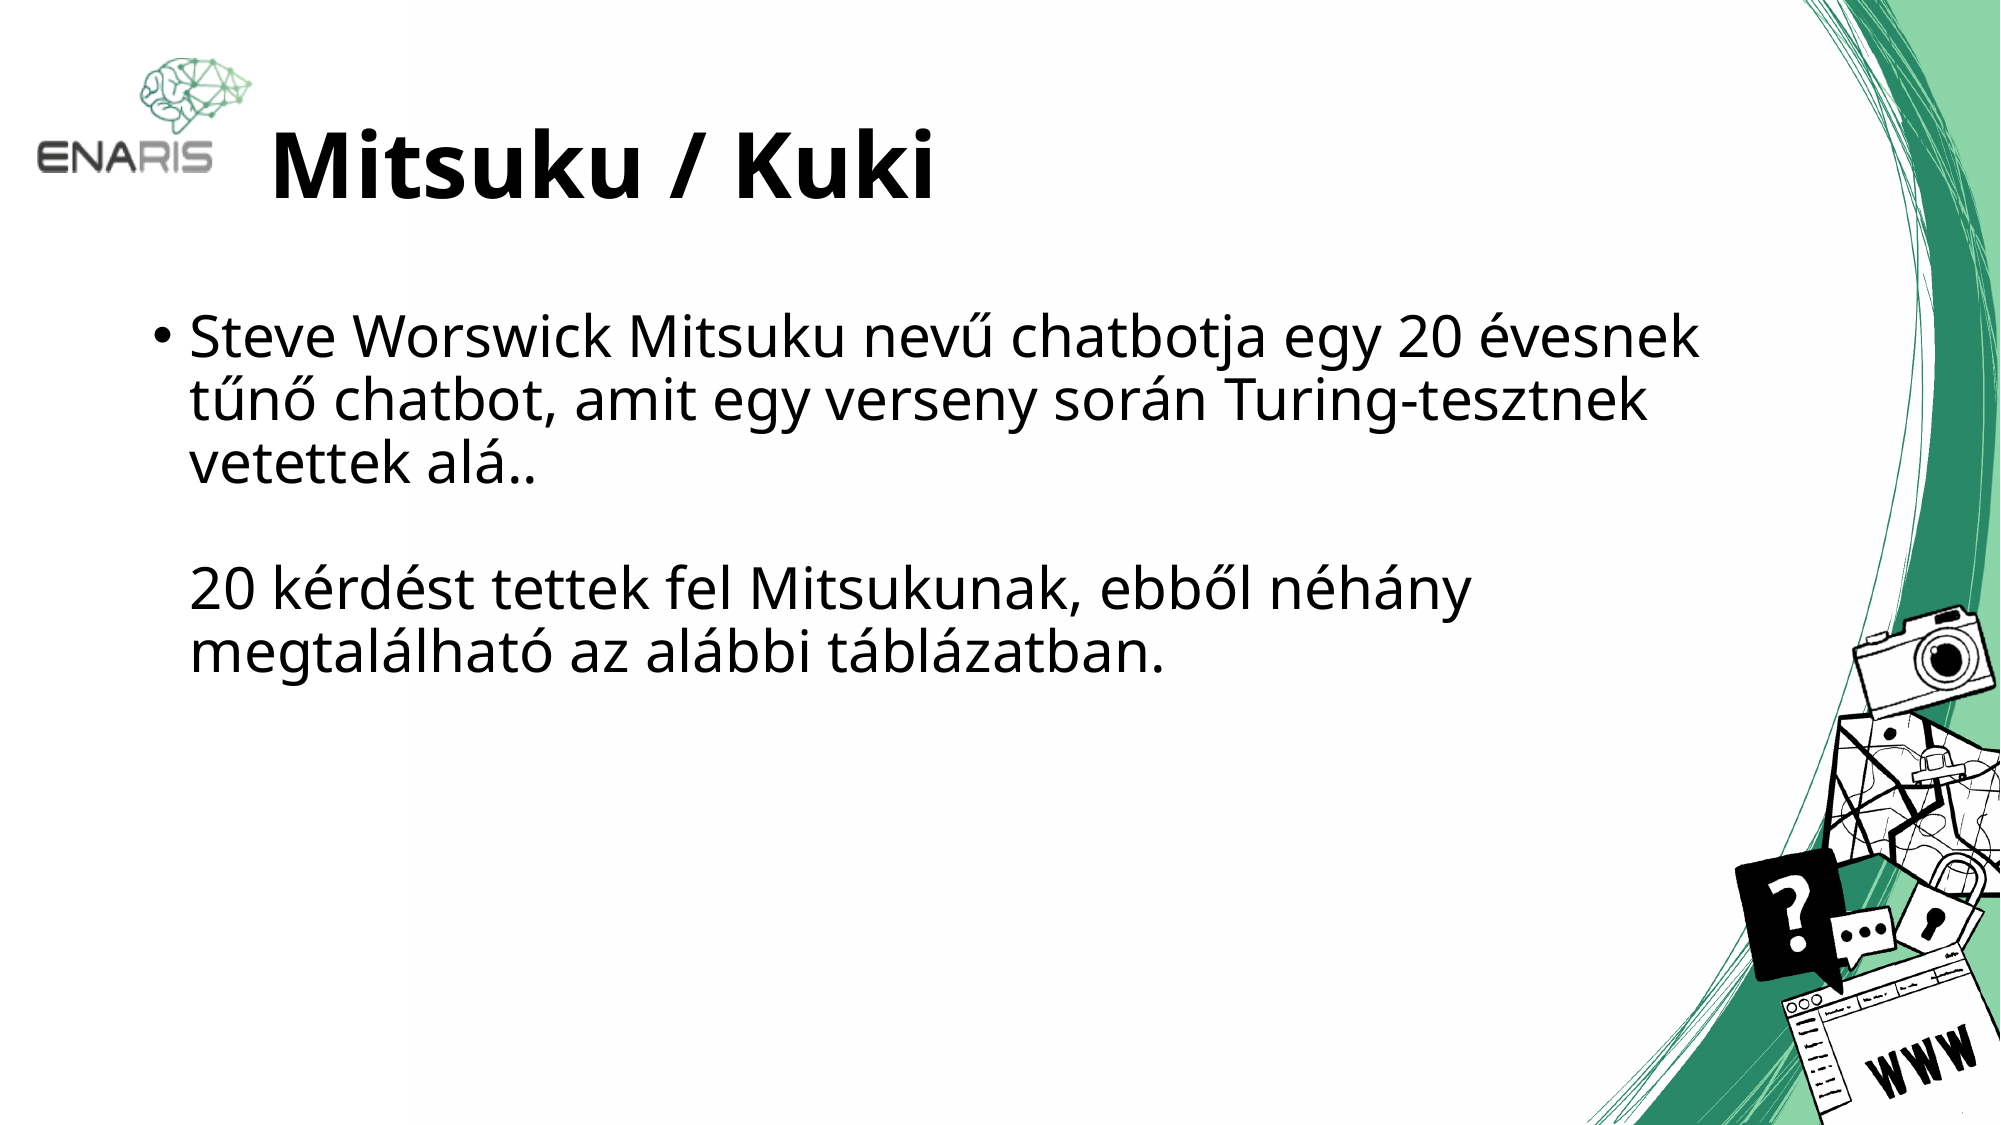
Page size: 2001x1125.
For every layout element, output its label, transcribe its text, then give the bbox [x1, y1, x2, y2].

picture [408, 0, 2000, 1125]
list Steve Worswick Mitsuku nevű chatbotja egy 20 évesnek tűnő chatbot, amit egy verseny során Turing-tesztnek vetettek alá.. 20 kérdést tettek fel Mitsukunak, ebből néhány megtalálható az alábbi táblázatban. [137, 299, 1728, 1014]
title Mitsuku / Kuki [253, 59, 1863, 278]
picture [37, 58, 254, 173]
